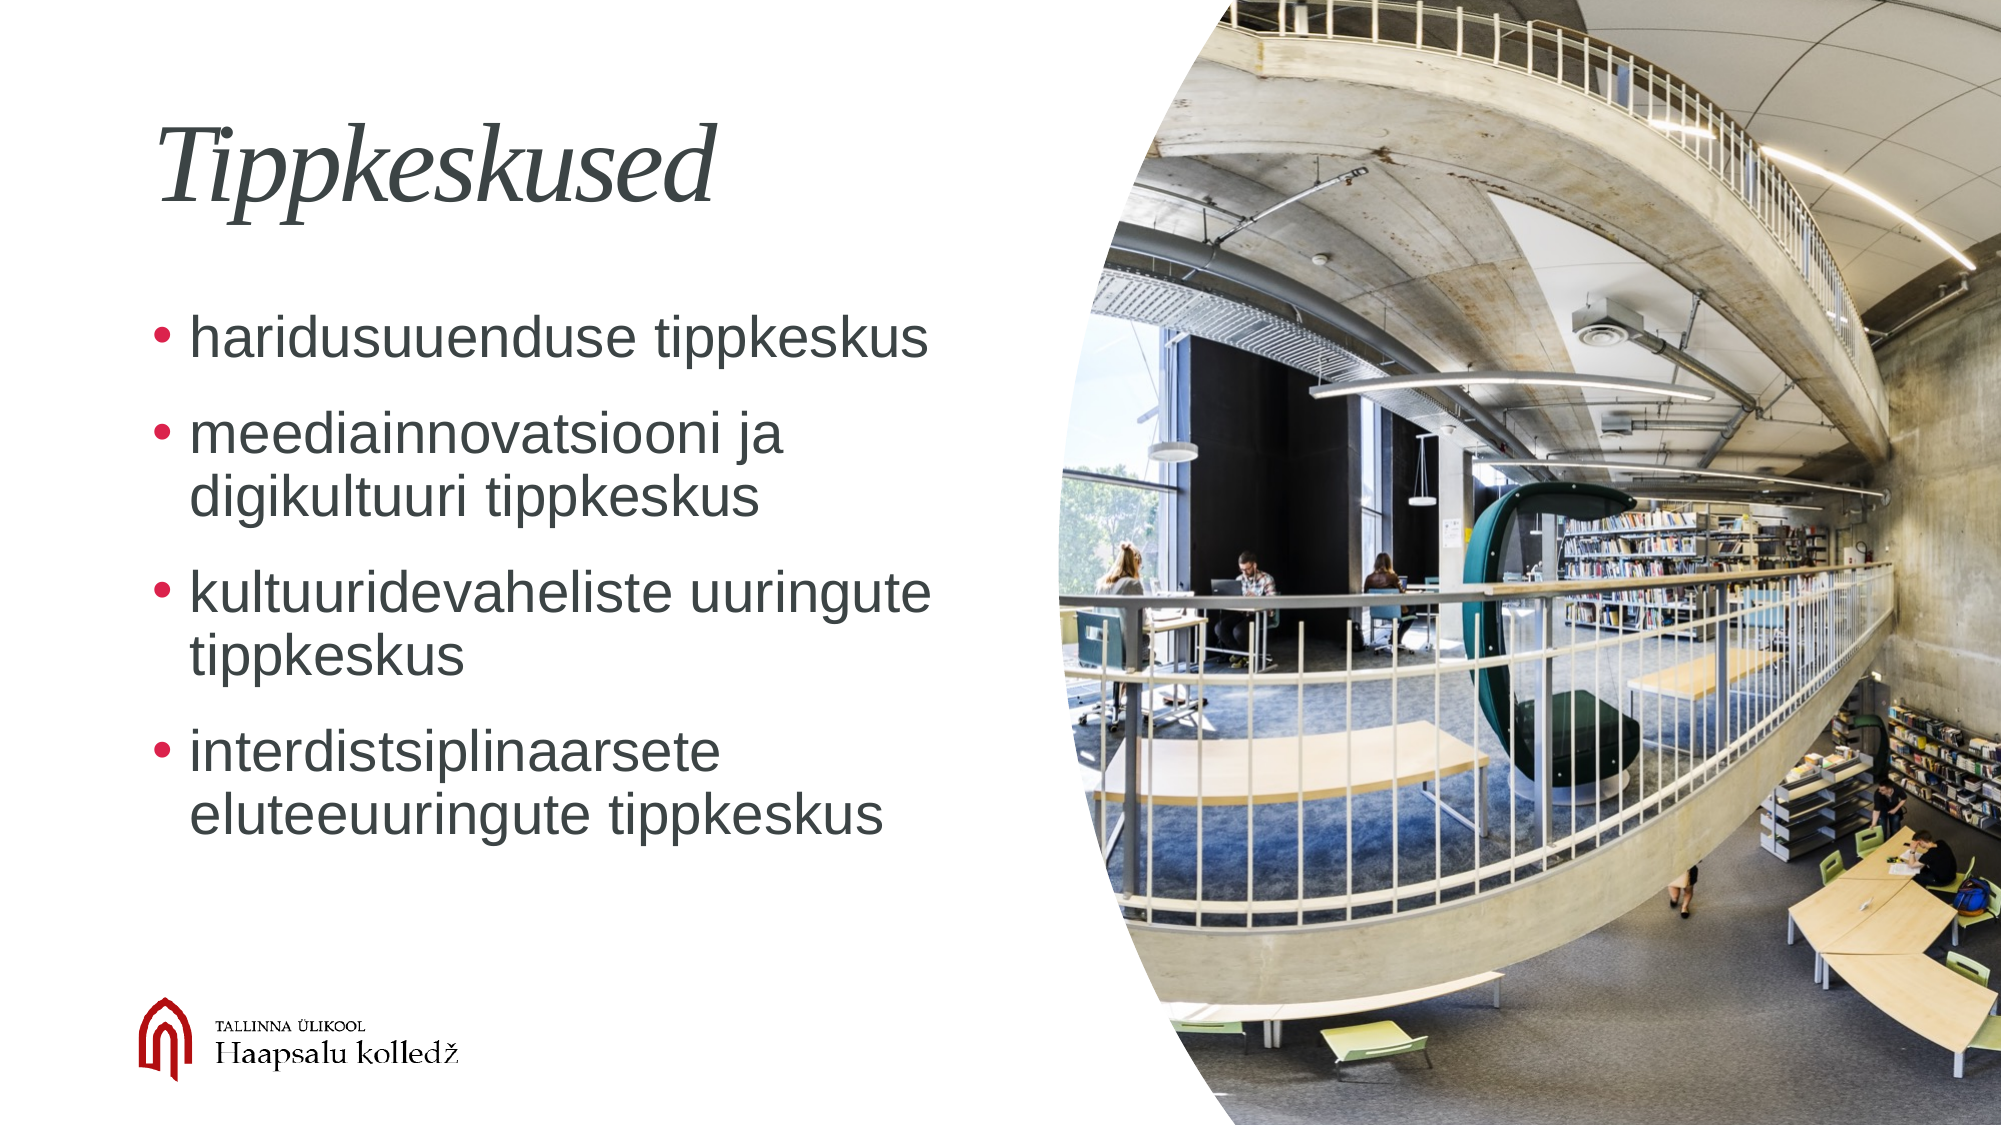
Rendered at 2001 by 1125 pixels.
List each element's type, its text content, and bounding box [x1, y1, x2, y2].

picture [1058, 0, 2001, 1125]
picture [104, 963, 496, 1119]
title Tippkeskused [137, 59, 1000, 278]
list haridusuuenduse tippkeskus meediainnovatsiooni ja digikultuuri tippkeskus kultuuridevaheliste uuringute tippkeskus interdistsiplinaarsete eluteeuuringute tippkeskus [137, 299, 955, 963]
